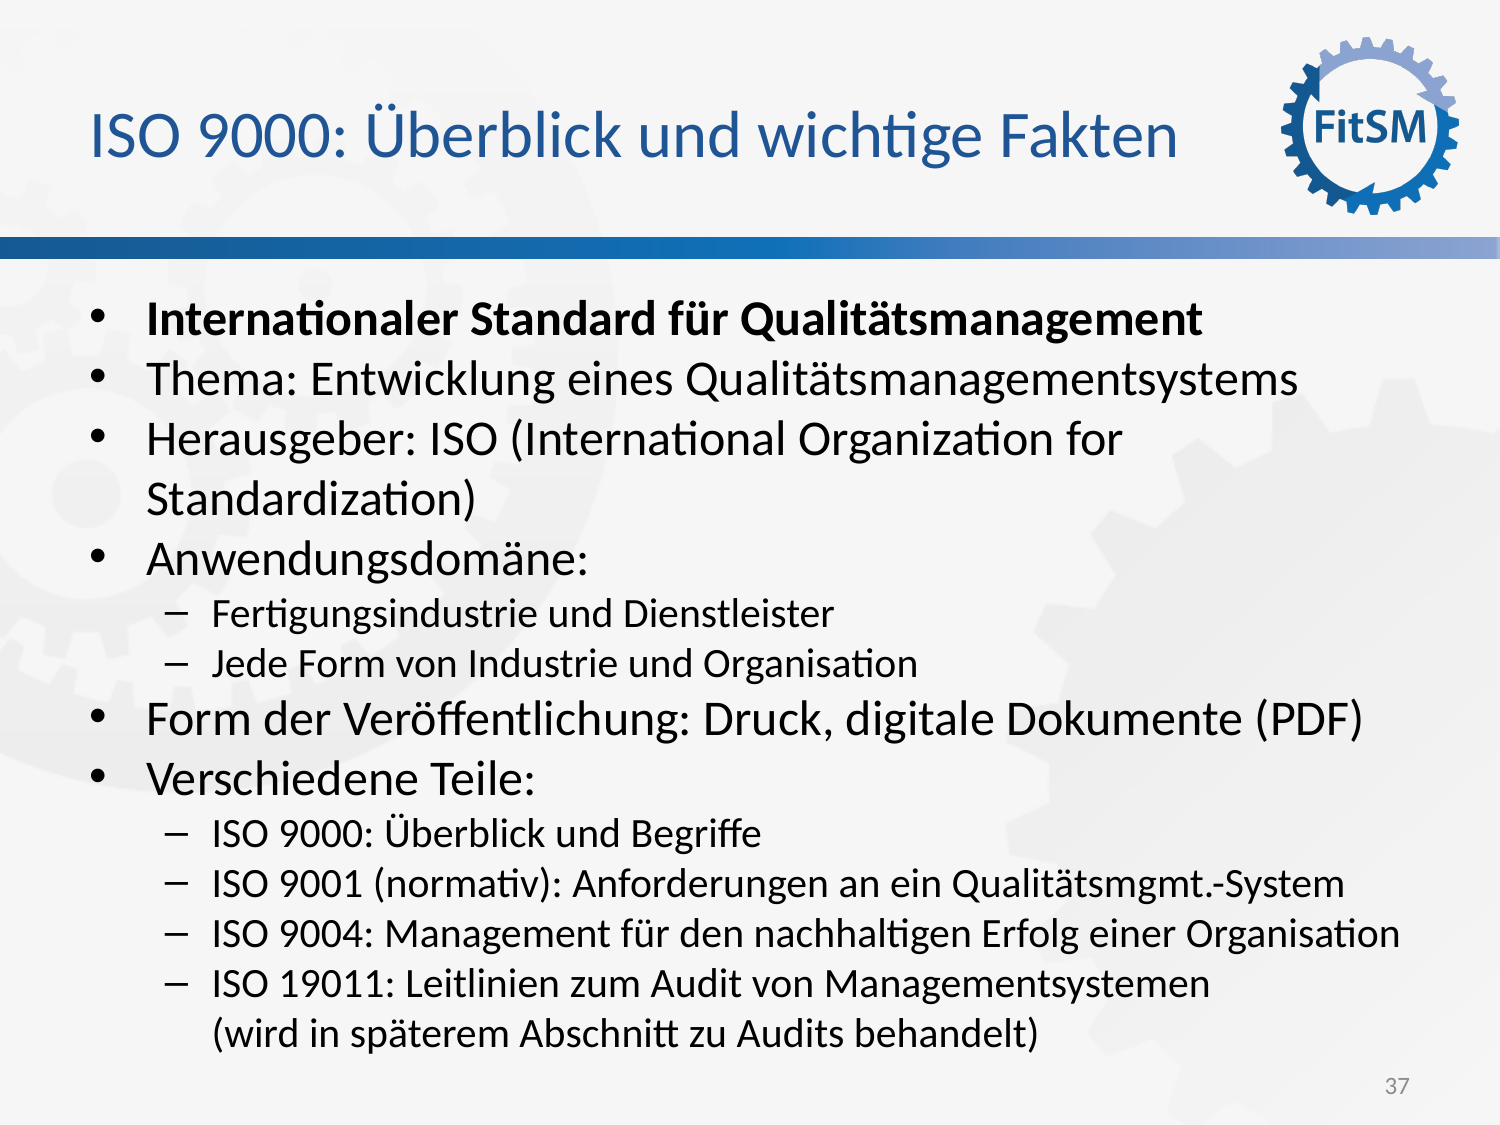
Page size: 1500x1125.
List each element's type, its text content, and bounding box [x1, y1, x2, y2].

text_box 37 [1074, 1054, 1425, 1115]
text_box ISO 9000: Überblick und wichtige Fakten [74, 45, 1282, 217]
text_box Internationaler Standard für Qualitätsmanagement Thema: Entwicklung eines Qualitätsmanagementsystems Herausgeber: ISO (International Organization for Standardization) Anwendungsdomäne: Fertigungsindustrie und Dienstleister Jede Form von Industrie und Organisation Form der Veröffentlichung: Druck, digitale Dokumente (PDF) Verschiedene Teile: ISO 9000: Überblick und Begriffe ISO 9001 (normativ): Anforderungen an ein Qualitätsmgmt.-System ISO 9004: Management für den nachhaltigen Erfolg einer Organisation ISO 19011: Leitlinien zum Audit von Managementsystemen (wird in späterem Abschnitt zu Audits behandelt) [75, 278, 1425, 1085]
picture [0, 0, 1500, 1125]
